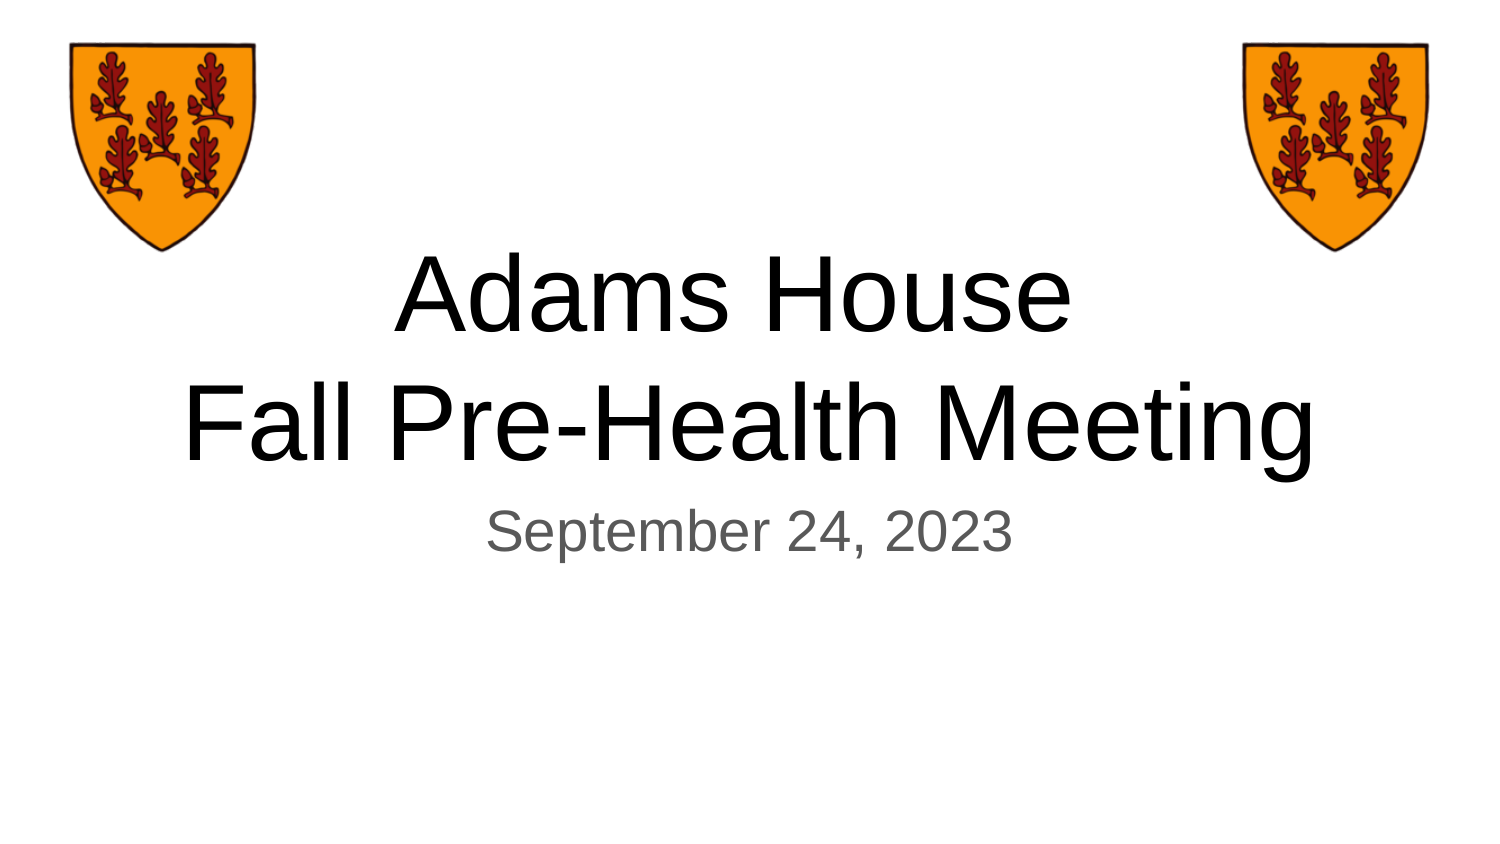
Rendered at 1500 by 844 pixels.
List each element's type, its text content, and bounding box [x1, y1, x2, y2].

title Adams House Fall Pre-Health Meeting [51, 160, 1449, 478]
subtitle September 24, 2023 [51, 478, 1449, 609]
picture [50, 30, 277, 256]
picture [1223, 30, 1450, 256]
